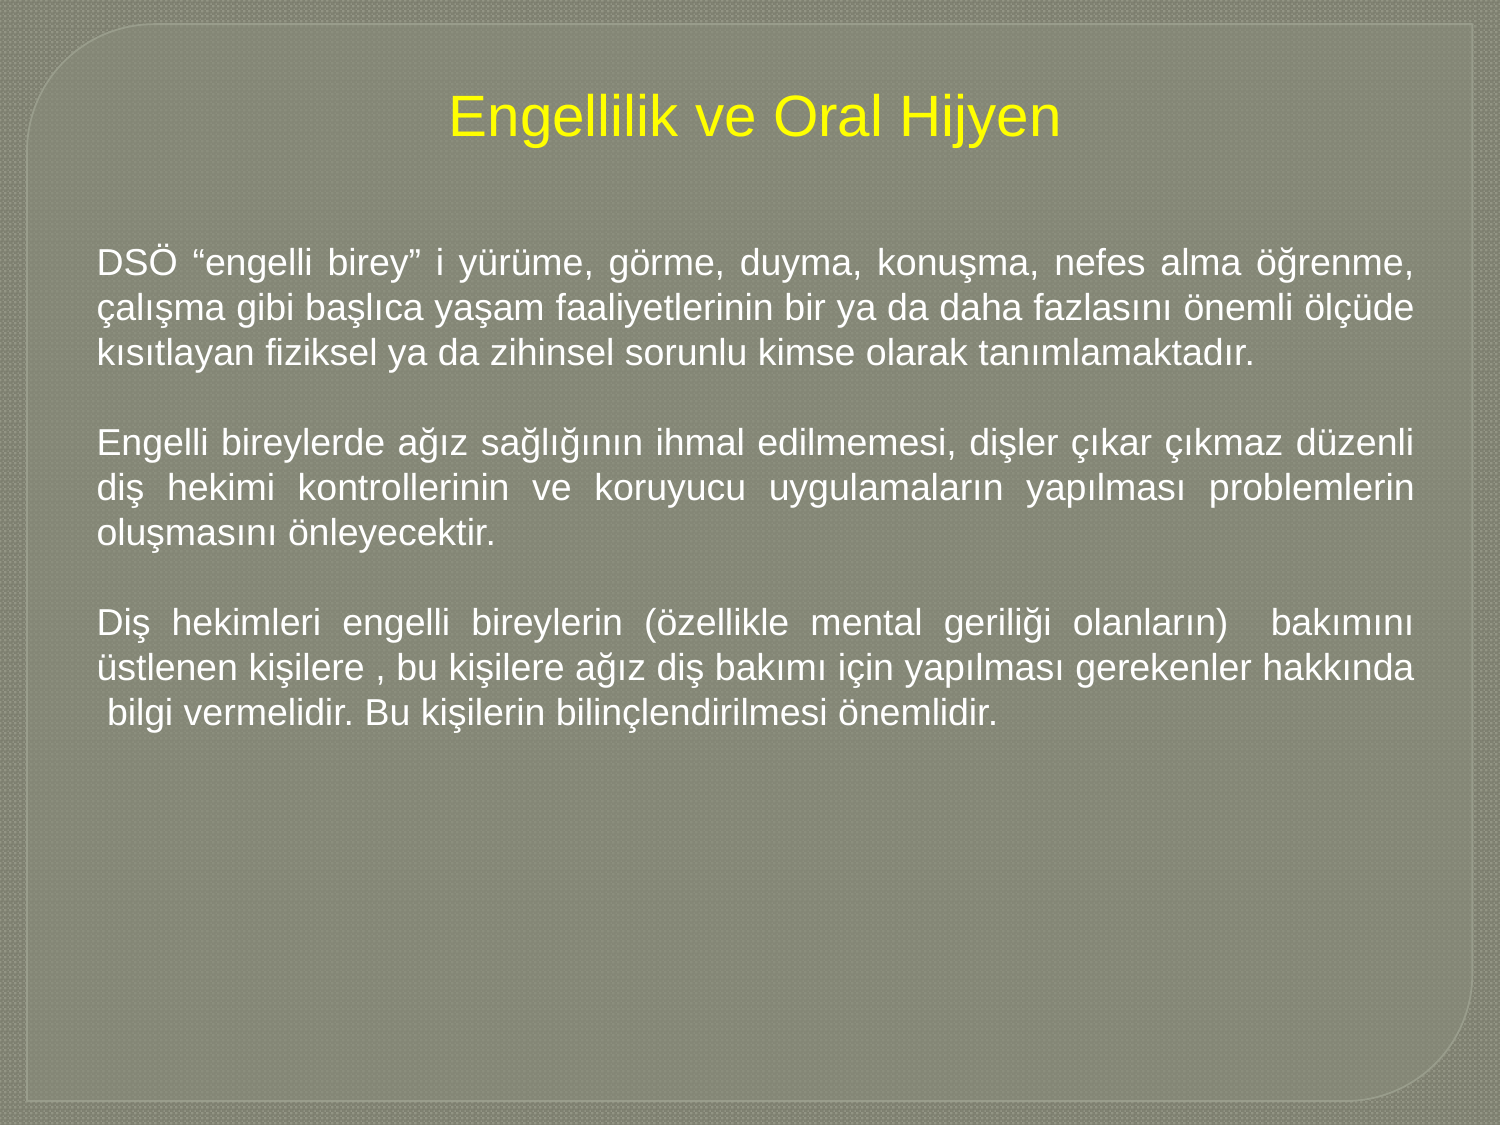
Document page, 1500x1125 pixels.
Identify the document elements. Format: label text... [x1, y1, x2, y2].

text_box Engellilik ve Oral Hijyen DSÖ “engelli birey” i yürüme, görme, duyma, konuşma, nefes alma öğrenme, çalışma gibi başlıca yaşam faaliyetlerinin bir ya da daha fazlasını önemli ölçüde kısıtlayan fiziksel ya da zihinsel sorunlu kimse olarak tanımlamaktadır. Engelli bireylerde ağız sağlığının ihmal edilmemesi, dişler çıkar çıkmaz düzenli diş hekimi kontrollerinin ve koruyucu uygulamaların yapılması problemlerin oluşmasını önleyecektir. Diş hekimleri engelli bireylerin (özellikle mental geriliği olanların) bakımını üstlenen kişilere , bu kişilere ağız diş bakımı için yapılması gerekenler hakkında bilgi vermelidir. Bu kişilerin bilinçlendirilmesi önemlidir. [81, 70, 1430, 831]
